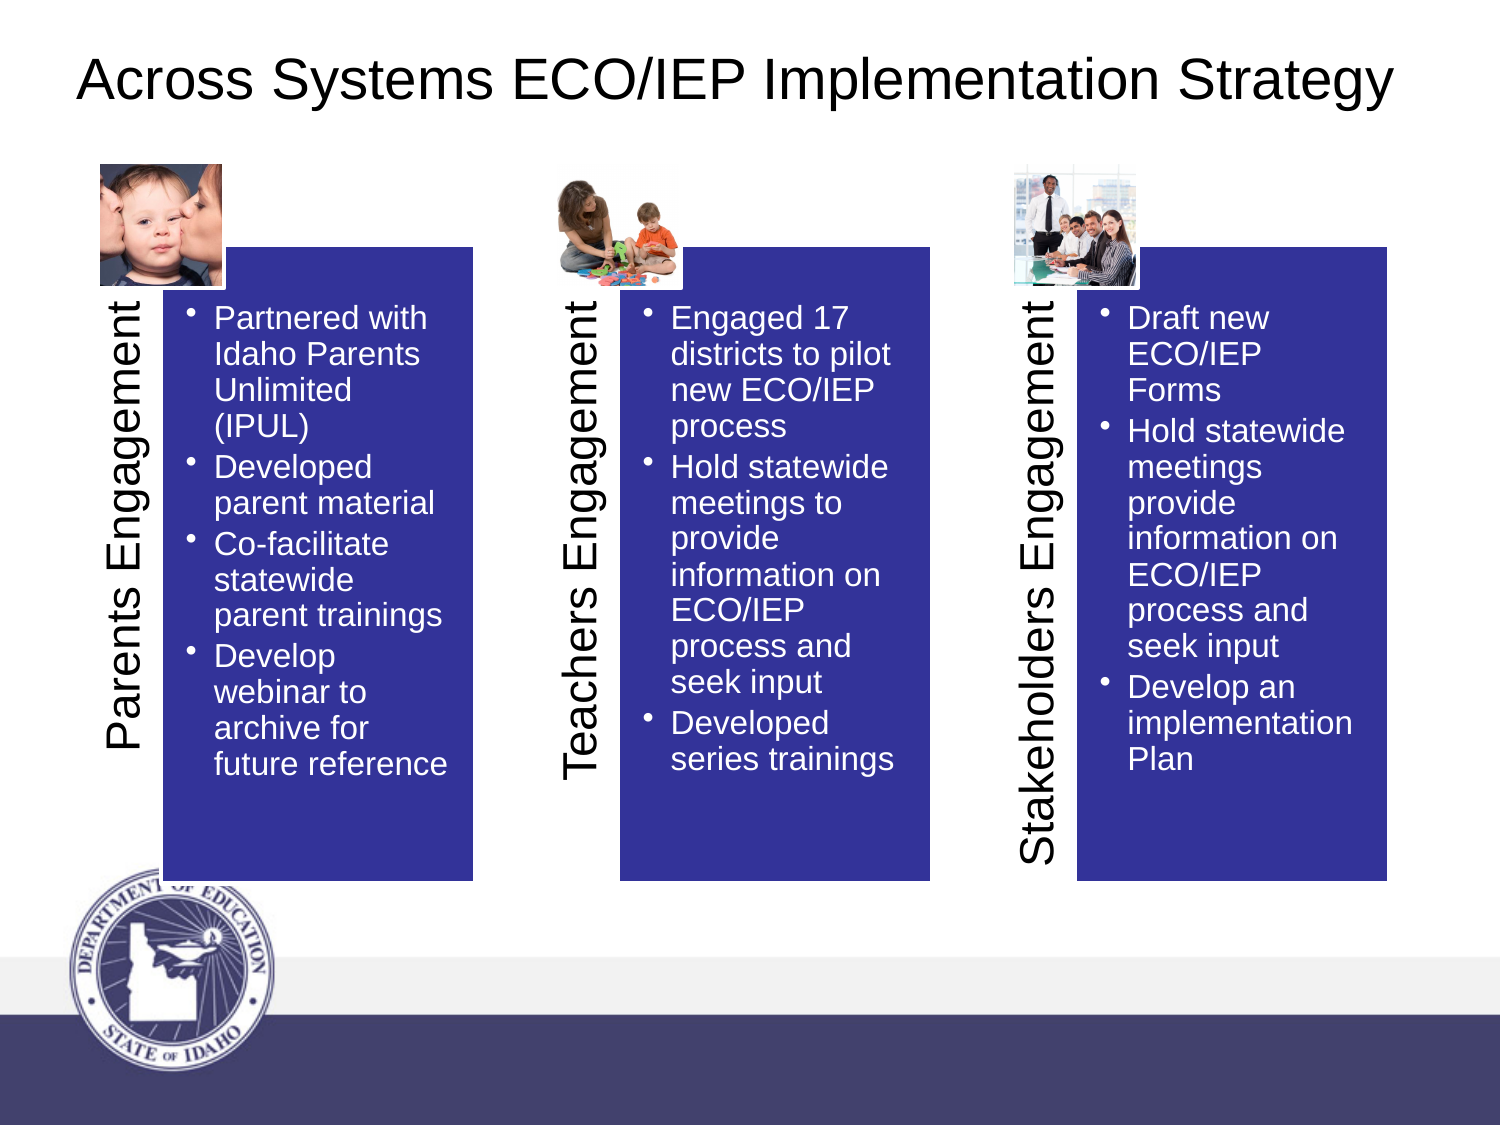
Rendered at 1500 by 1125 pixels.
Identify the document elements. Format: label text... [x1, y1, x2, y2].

picture [0, 0, 1500, 1125]
text_box Across Systems ECO/IEP Implementation Strategy [62, 33, 1425, 119]
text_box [90, 113, 1397, 933]
